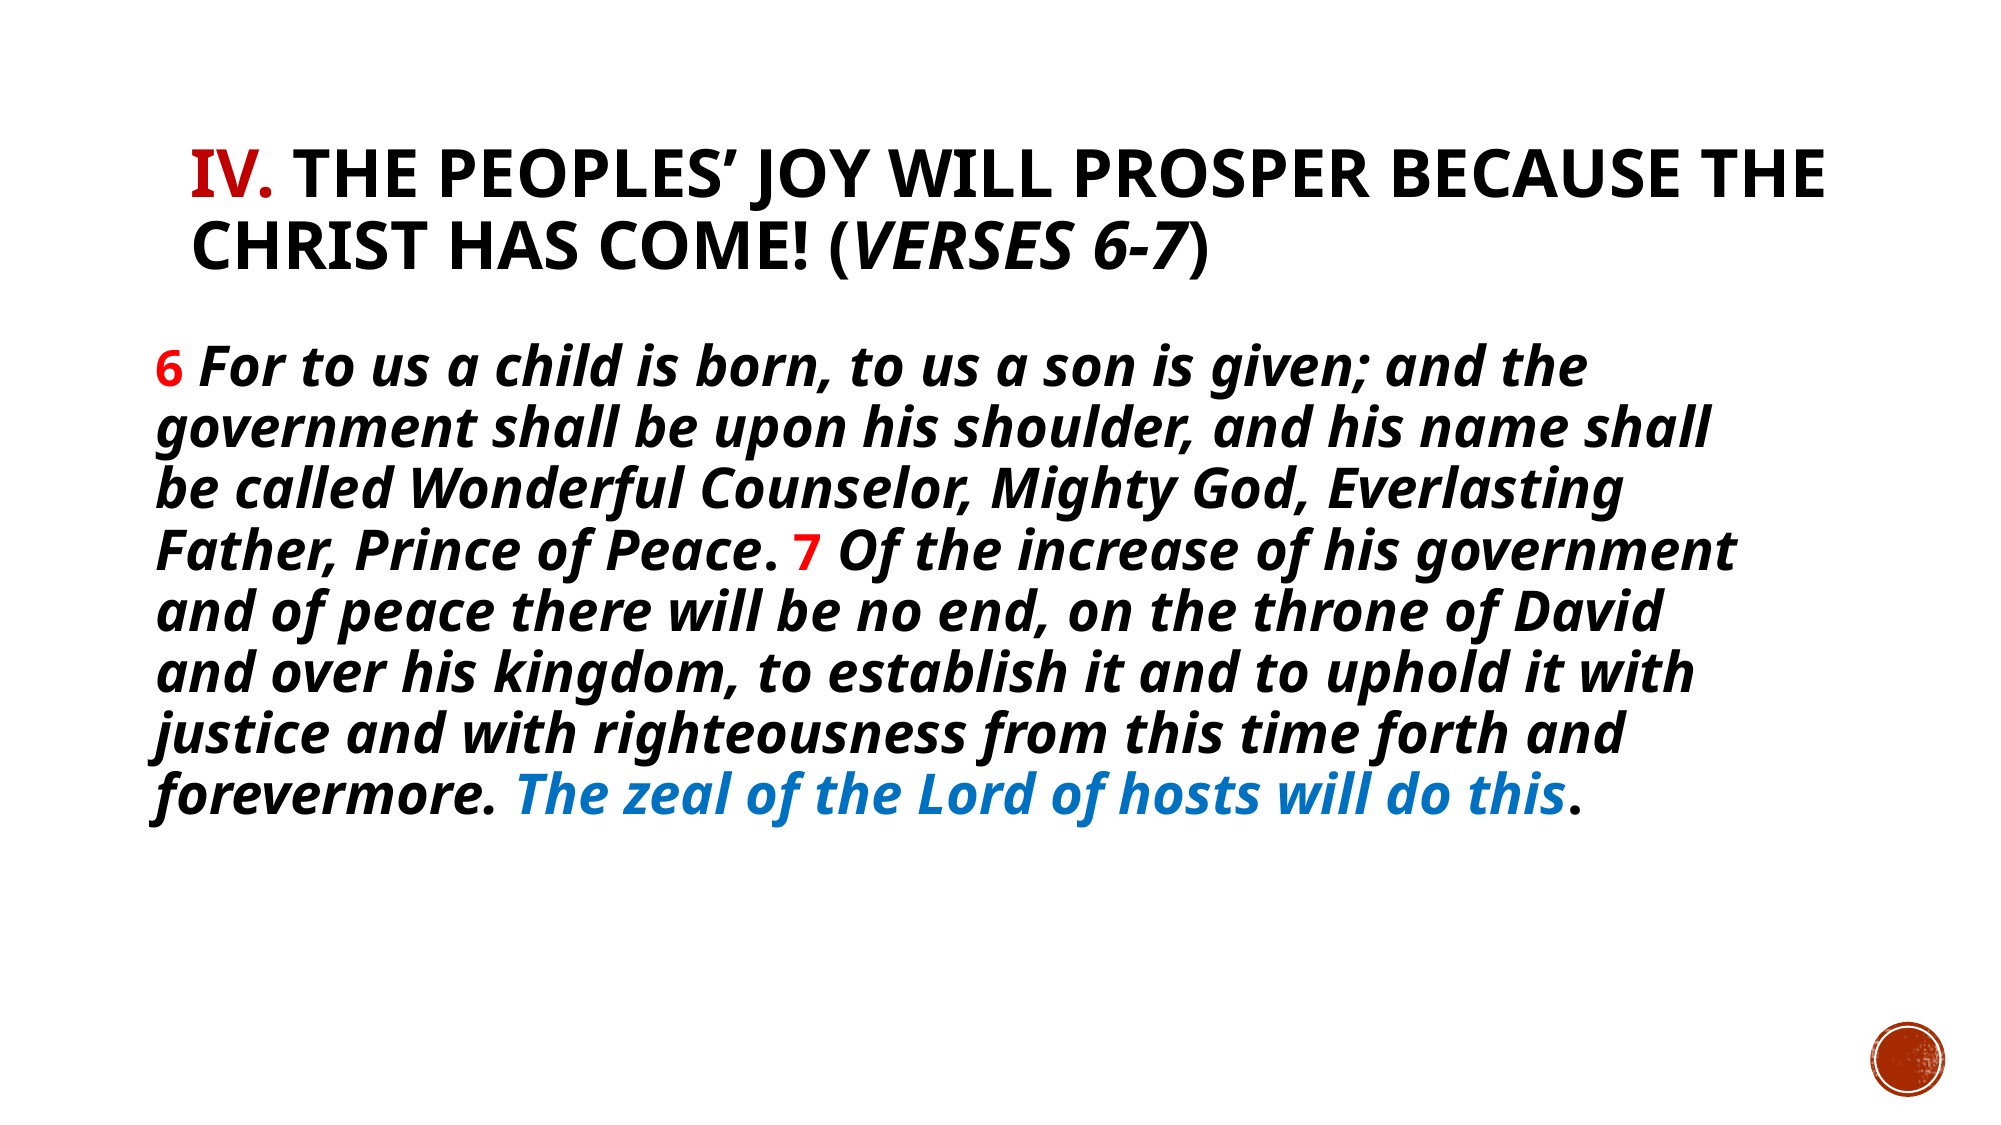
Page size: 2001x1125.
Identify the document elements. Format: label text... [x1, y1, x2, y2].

title IV. The peoples’ joy will prosper because the Christ has come! (verses 6-7) [175, 79, 1907, 344]
list 6 For to us a child is born, to us a son is given; and the government shall be upon his shoulder, and his name shall be called Wonderful Counselor, Mighty God, Everlasting Father, Prince of Peace. 7 Of the increase of his government and of peace there will be no end, on the throne of David and over his kingdom, to establish it and to uphold it with justice and with righteousness from this time forth and forevermore. The zeal of the Lord of hosts will do this. [140, 328, 1793, 1106]
